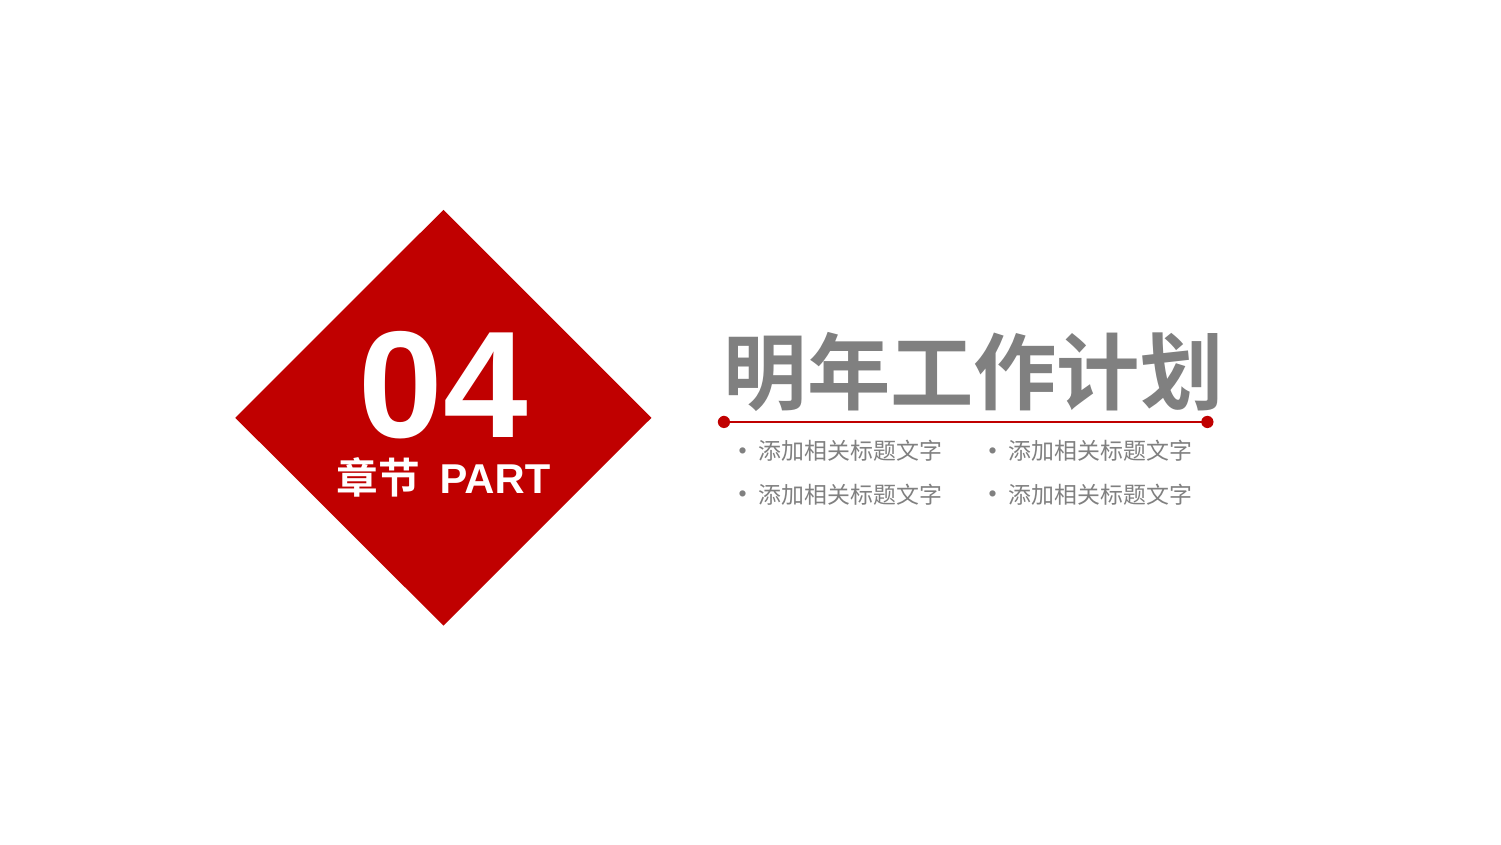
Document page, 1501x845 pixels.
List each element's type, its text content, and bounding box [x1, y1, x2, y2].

text_box 添加相关标题文字 [727, 431, 954, 470]
text_box 添加相关标题文字 [977, 431, 1204, 470]
text_box 添加相关标题文字 [727, 475, 954, 514]
text_box [368, 209, 519, 285]
text_box [319, 502, 568, 626]
text_box 04 [344, 285, 543, 451]
text_box 添加相关标题文字 [977, 475, 1204, 514]
text_box 明年工作计划 [723, 320, 1246, 421]
text_box [543, 309, 652, 451]
text_box 章节 PART [241, 451, 646, 502]
text_box [235, 309, 344, 451]
